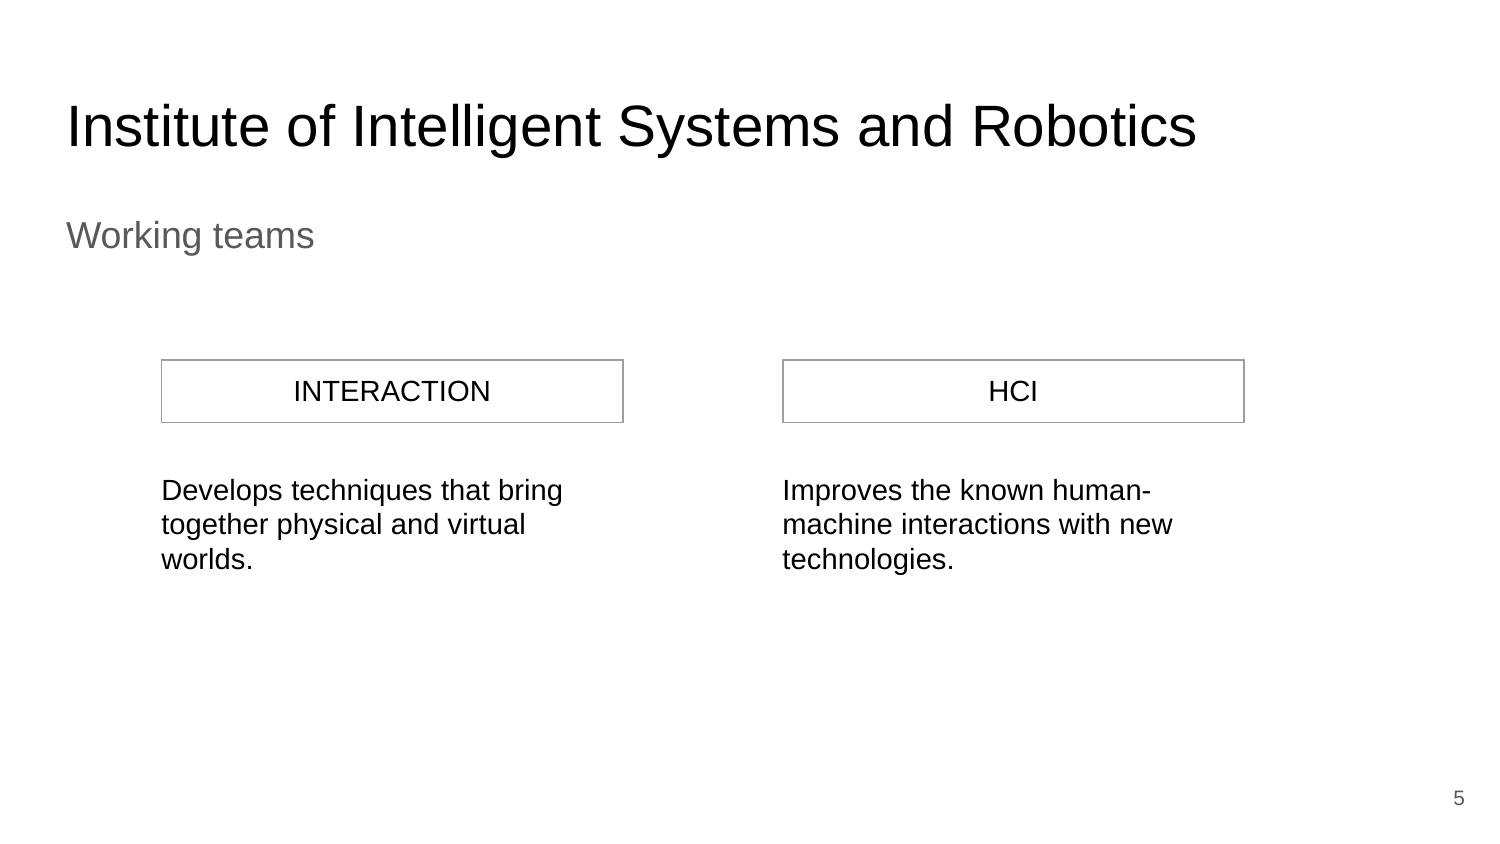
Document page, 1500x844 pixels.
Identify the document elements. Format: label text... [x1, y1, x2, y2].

table_header INTERACTION [162, 361, 622, 422]
title Institute of Intelligent Systems and Robotics [51, 72, 1449, 167]
text_box Develops techniques that bring together physical and virtual worlds. [146, 455, 639, 656]
list Working teams [51, 189, 1449, 273]
text_box Improves the known human-machine interactions with new technologies. [767, 455, 1260, 656]
table_header HCI [784, 361, 1243, 422]
slide_number ‹#› [1389, 764, 1480, 830]
